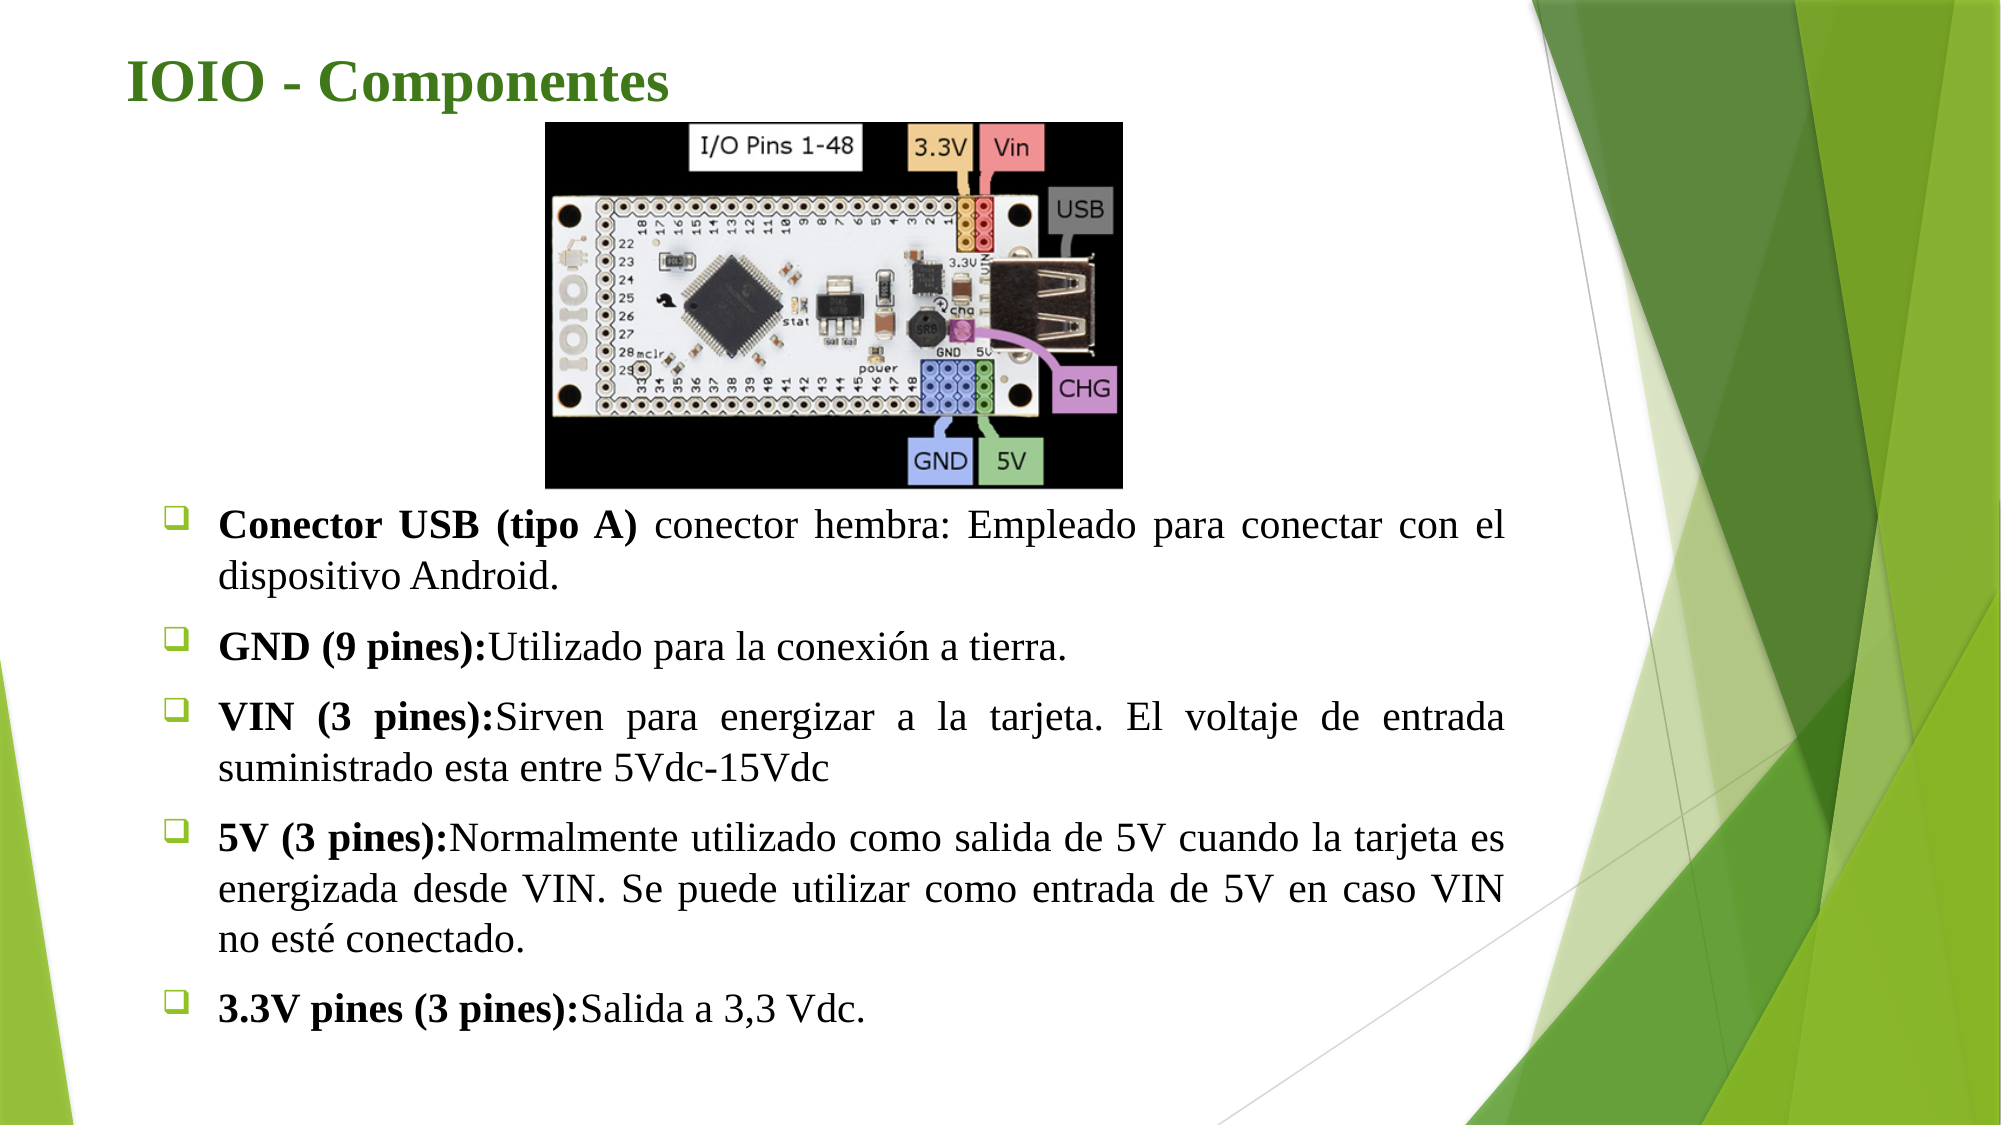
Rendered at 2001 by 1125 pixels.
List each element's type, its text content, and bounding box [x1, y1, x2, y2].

title IOIO - Componentes [111, 33, 1522, 131]
picture [544, 122, 1124, 491]
list Conector USB (tipo A) conector hembra: Empleado para conectar con el dispositivo Android. GND (9 pines):Utilizado para la conexión a tierra. VIN (3 pines):Sirven para energizar a la tarjeta. El voltaje de entrada suministrado esta entre 5Vdc-15Vdc 5V (3 pines):Normalmente utilizado como salida de 5V cuando la tarjeta es energizada desde VIN. Se puede utilizar como entrada de 5V en caso VIN no esté conectado. 3.3V pines (3 pines):Salida a 3,3 Vdc. [146, 489, 1522, 1067]
